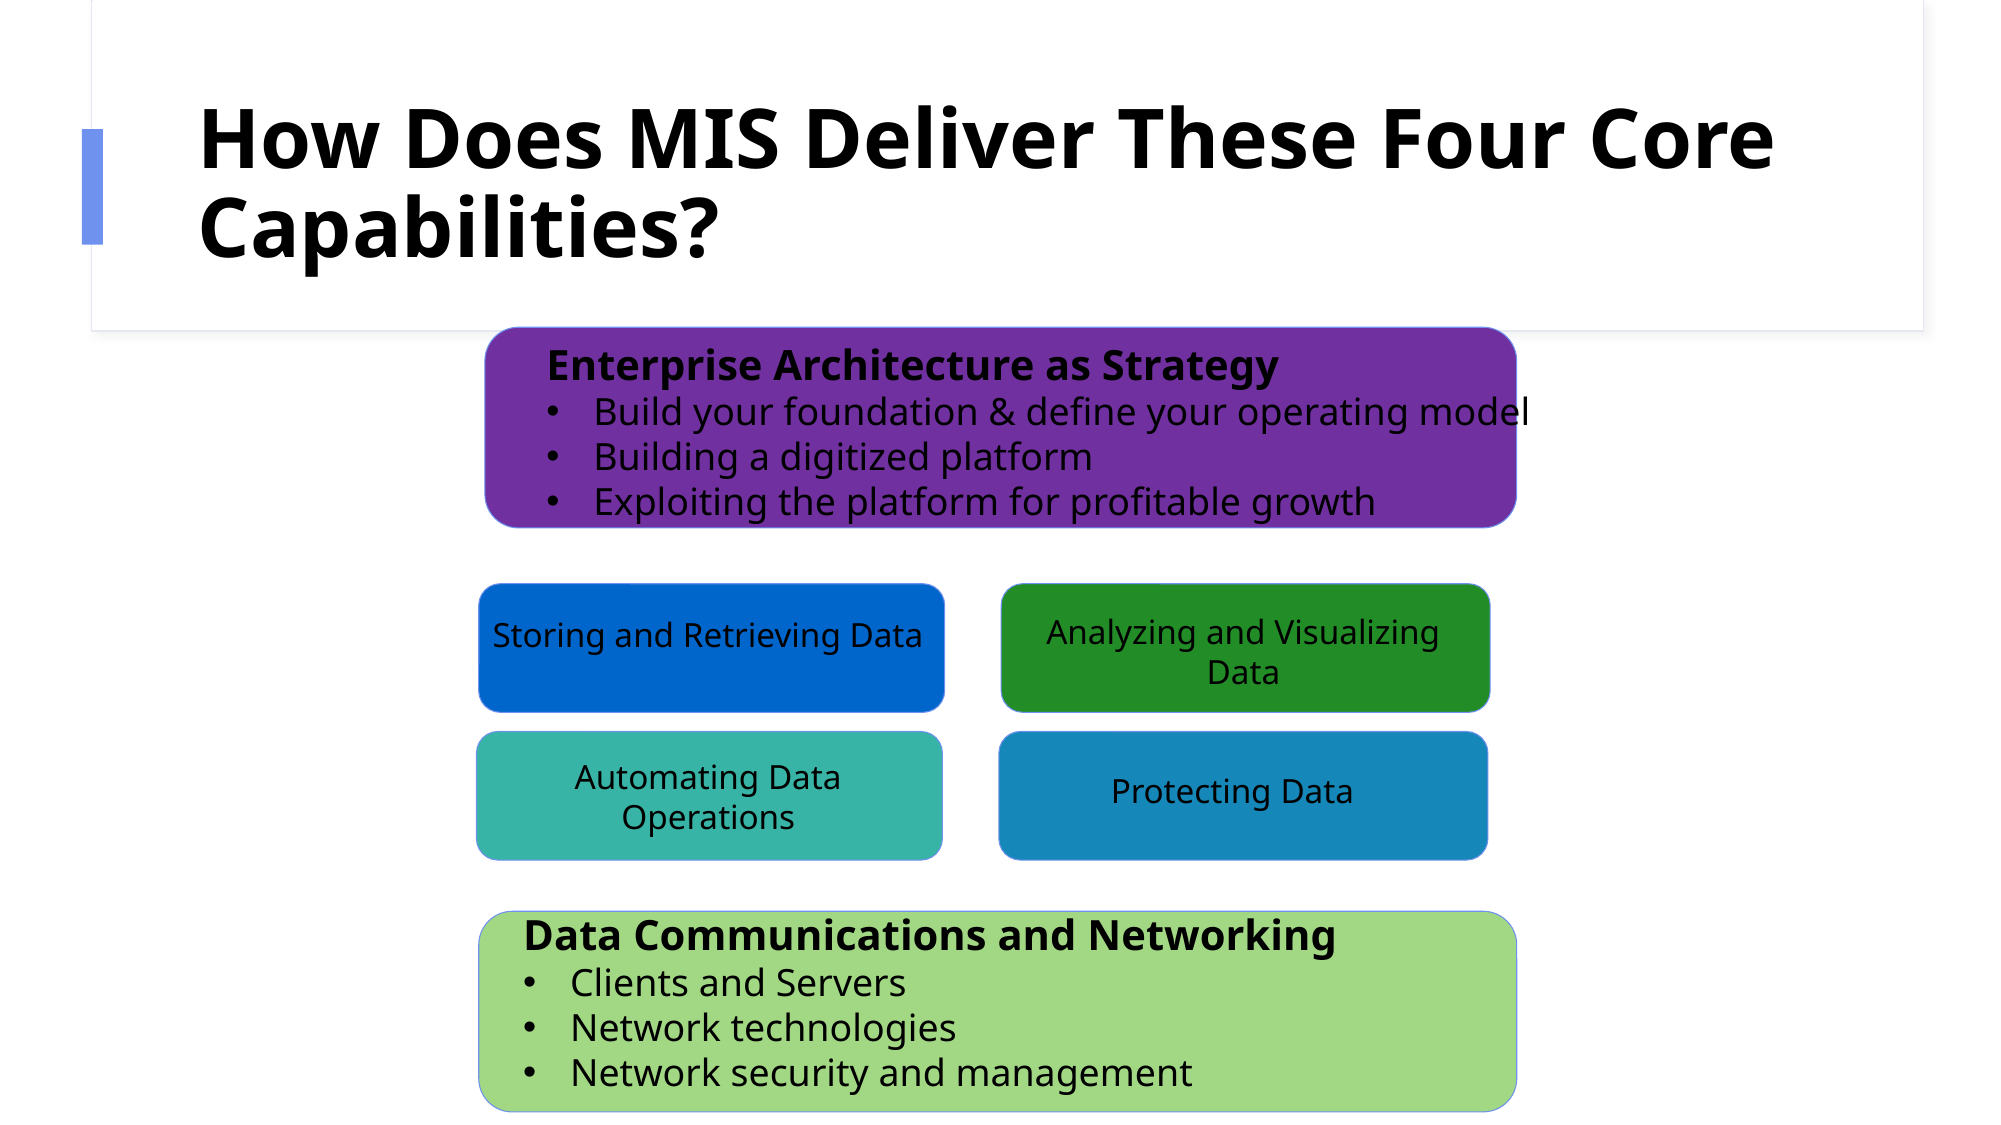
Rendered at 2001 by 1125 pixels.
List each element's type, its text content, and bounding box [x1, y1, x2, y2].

text_box Storing and Retrieving Data [476, 606, 941, 662]
title How Does MIS Deliver These Four Core Capabilities? [183, 90, 1851, 284]
text_box Analyzing and Visualizing Data [1011, 604, 1476, 699]
text_box Protecting Data [1000, 762, 1465, 818]
text_box [476, 730, 943, 861]
text_box [1000, 583, 1491, 713]
text_box Automating Data Operations [476, 748, 941, 844]
text_box [998, 730, 1489, 861]
text_box [478, 583, 946, 713]
text_box [478, 910, 1518, 1113]
text_box [484, 326, 1500, 529]
text_box Data Communications and Networking Clients and Servers Network technologies Network security and management [508, 901, 1440, 1102]
text_box Enterprise Architecture as Strategy Build your foundation & define your operating model Building a digitized platform Exploiting the platform for profitable growth [531, 331, 1564, 531]
